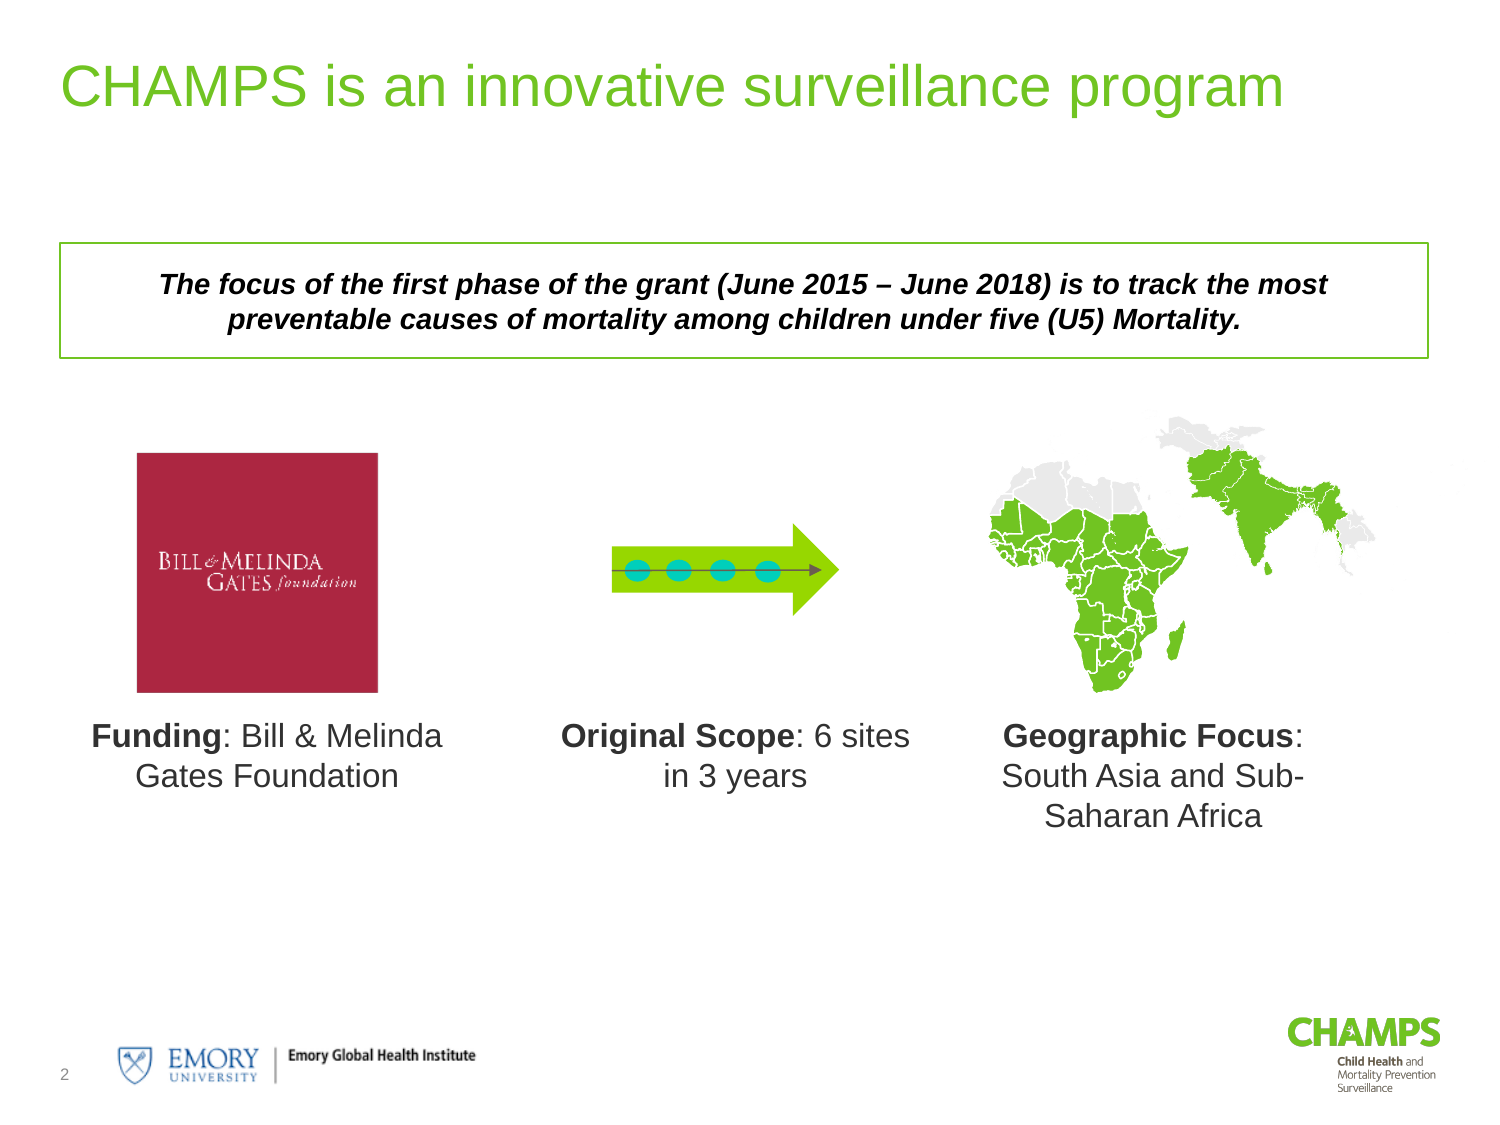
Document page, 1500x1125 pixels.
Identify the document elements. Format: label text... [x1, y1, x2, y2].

text_box [755, 560, 781, 569]
text_box [710, 559, 736, 569]
title CHAMPS is an innovative surveillance program [60, 48, 1440, 126]
picture [130, 445, 384, 700]
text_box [986, 459, 1200, 694]
slide_number 2 [0, 1042, 350, 1103]
text_box Funding: Bill & Melinda Gates Foundation [90, 714, 445, 794]
picture [110, 1040, 484, 1092]
text_box The focus of the first phase of the grant (June 2015 – June 2018) is to track the most preventable causes of mortality among children under five (U5) Mortality. [60, 242, 1428, 358]
text_box [710, 572, 736, 582]
picture [1288, 1017, 1440, 1092]
text_box Geographic Focus: South Asia and Sub-Saharan Africa [966, 714, 1341, 834]
text_box [624, 572, 651, 582]
text_box Original Scope: 6 sites in 3 years [558, 714, 913, 794]
text_box [755, 571, 781, 583]
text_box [1046, 409, 1500, 634]
text_box [666, 559, 692, 569]
text_box [611, 523, 840, 616]
text_box [625, 559, 650, 569]
text_box [666, 572, 692, 582]
